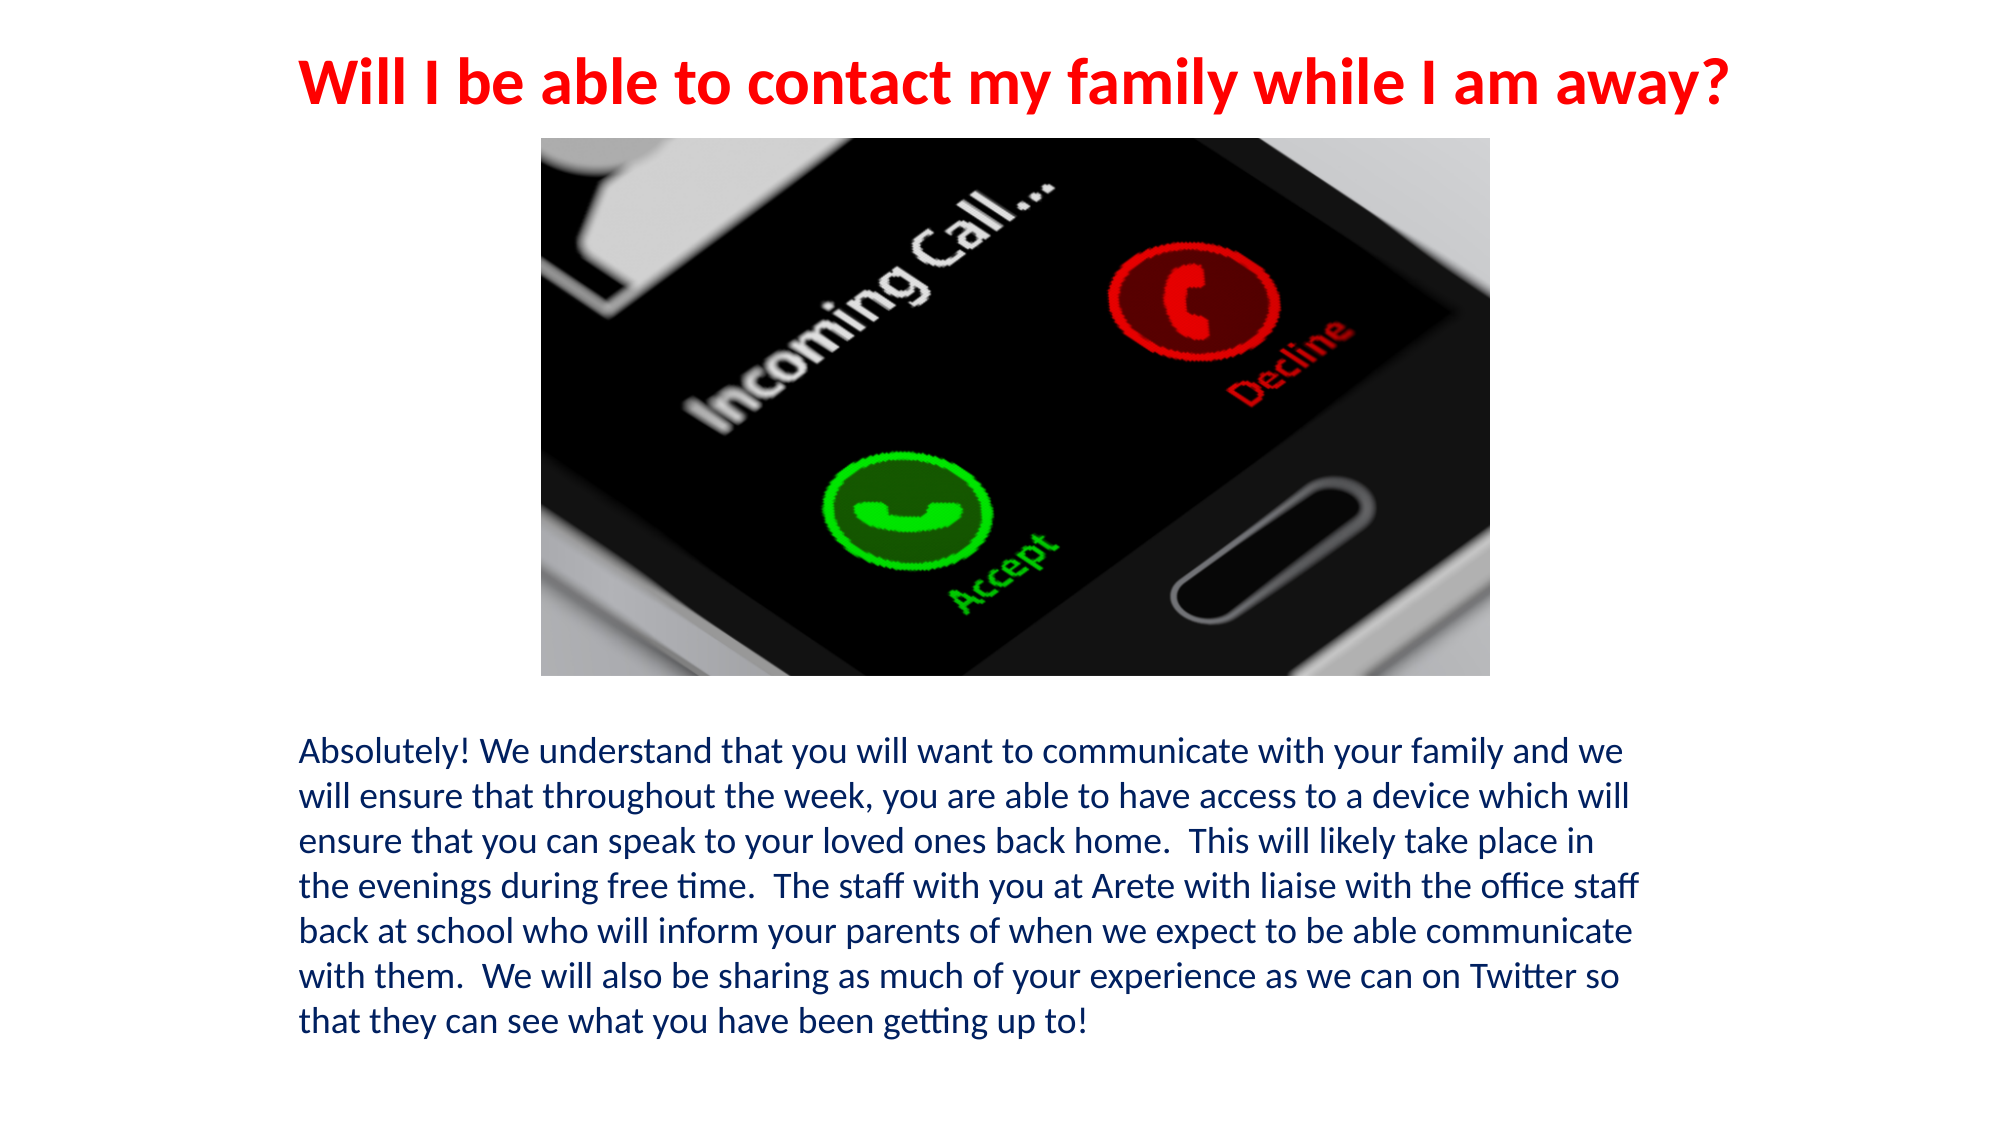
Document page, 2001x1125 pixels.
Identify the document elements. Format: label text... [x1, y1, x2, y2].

text_box Absolutely! We understand that you will want to communicate with your family and we will ensure that throughout the week, you are able to have access to a device which will ensure that you can speak to your loved ones back home. This will likely take place in the evenings during free time. The staff with you at Arete with liaise with the office staff back at school who will inform your parents of when we expect to be able communicate with them. We will also be sharing as much of your experience as we can on Twitter so that they can see what you have been getting up to! [283, 718, 1658, 1049]
text_box Will I be able to contact my family while I am away? [265, 30, 1766, 126]
picture [540, 137, 1491, 677]
